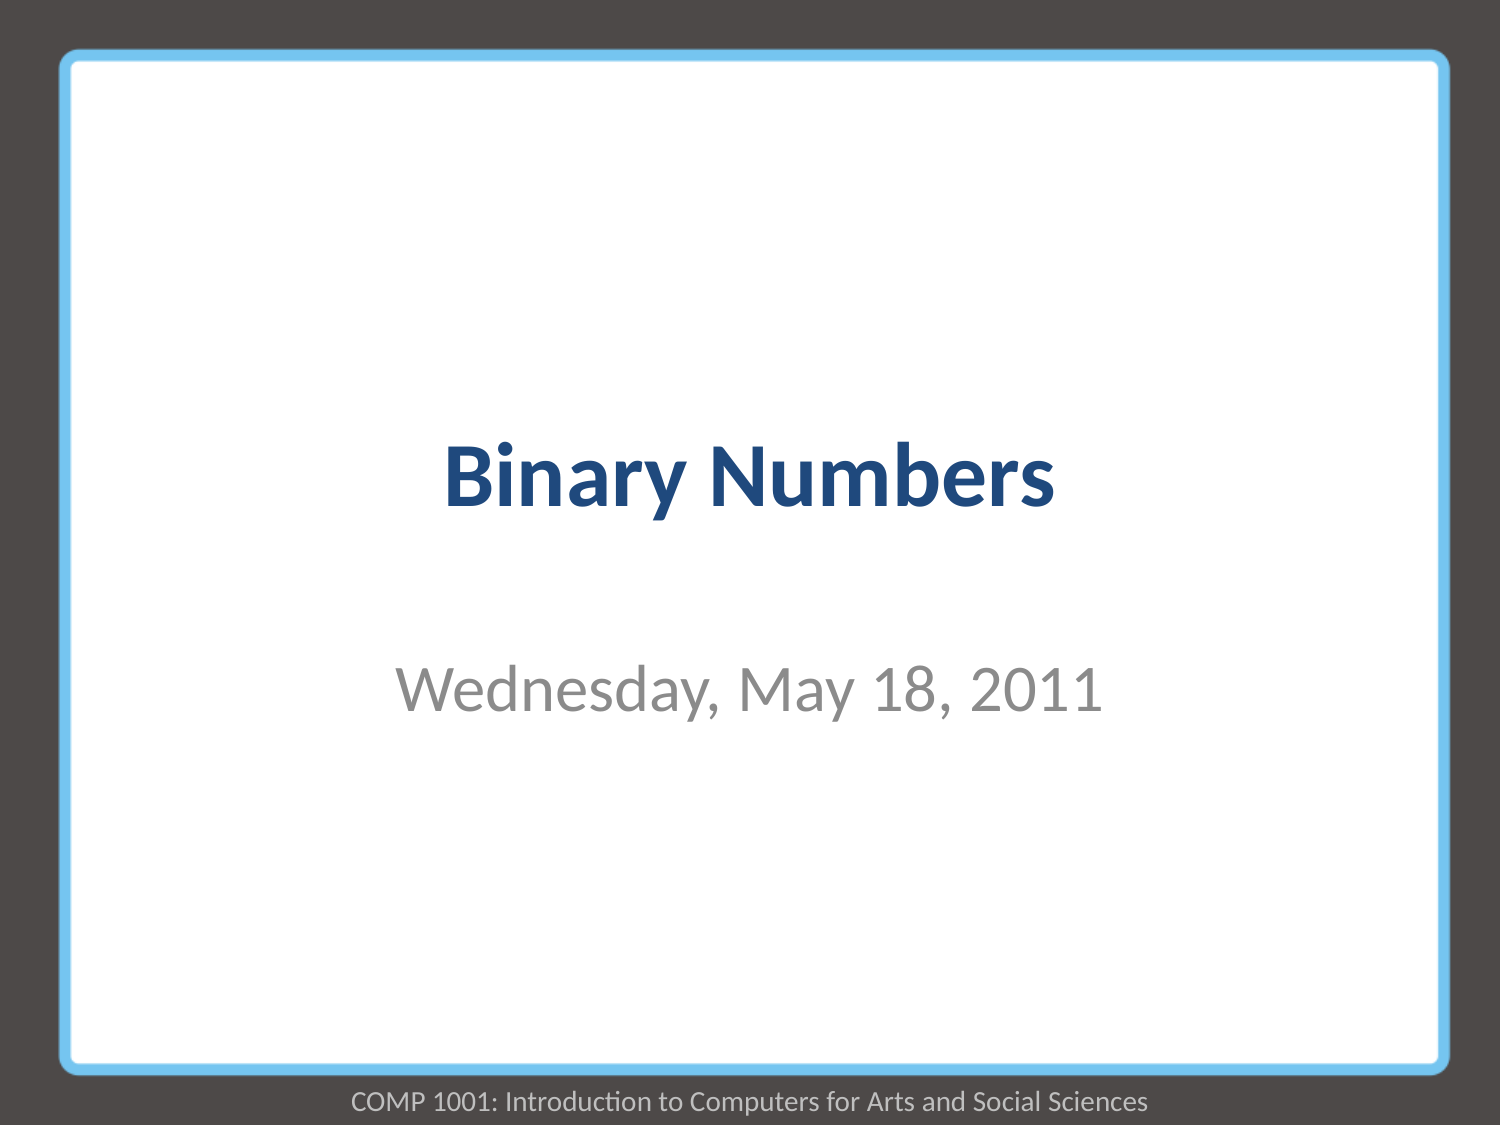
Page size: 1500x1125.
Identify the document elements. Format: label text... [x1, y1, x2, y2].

picture [0, 0, 1500, 1125]
subtitle Wednesday, May 18, 2011 [225, 637, 1275, 925]
title Binary Numbers [112, 349, 1388, 591]
